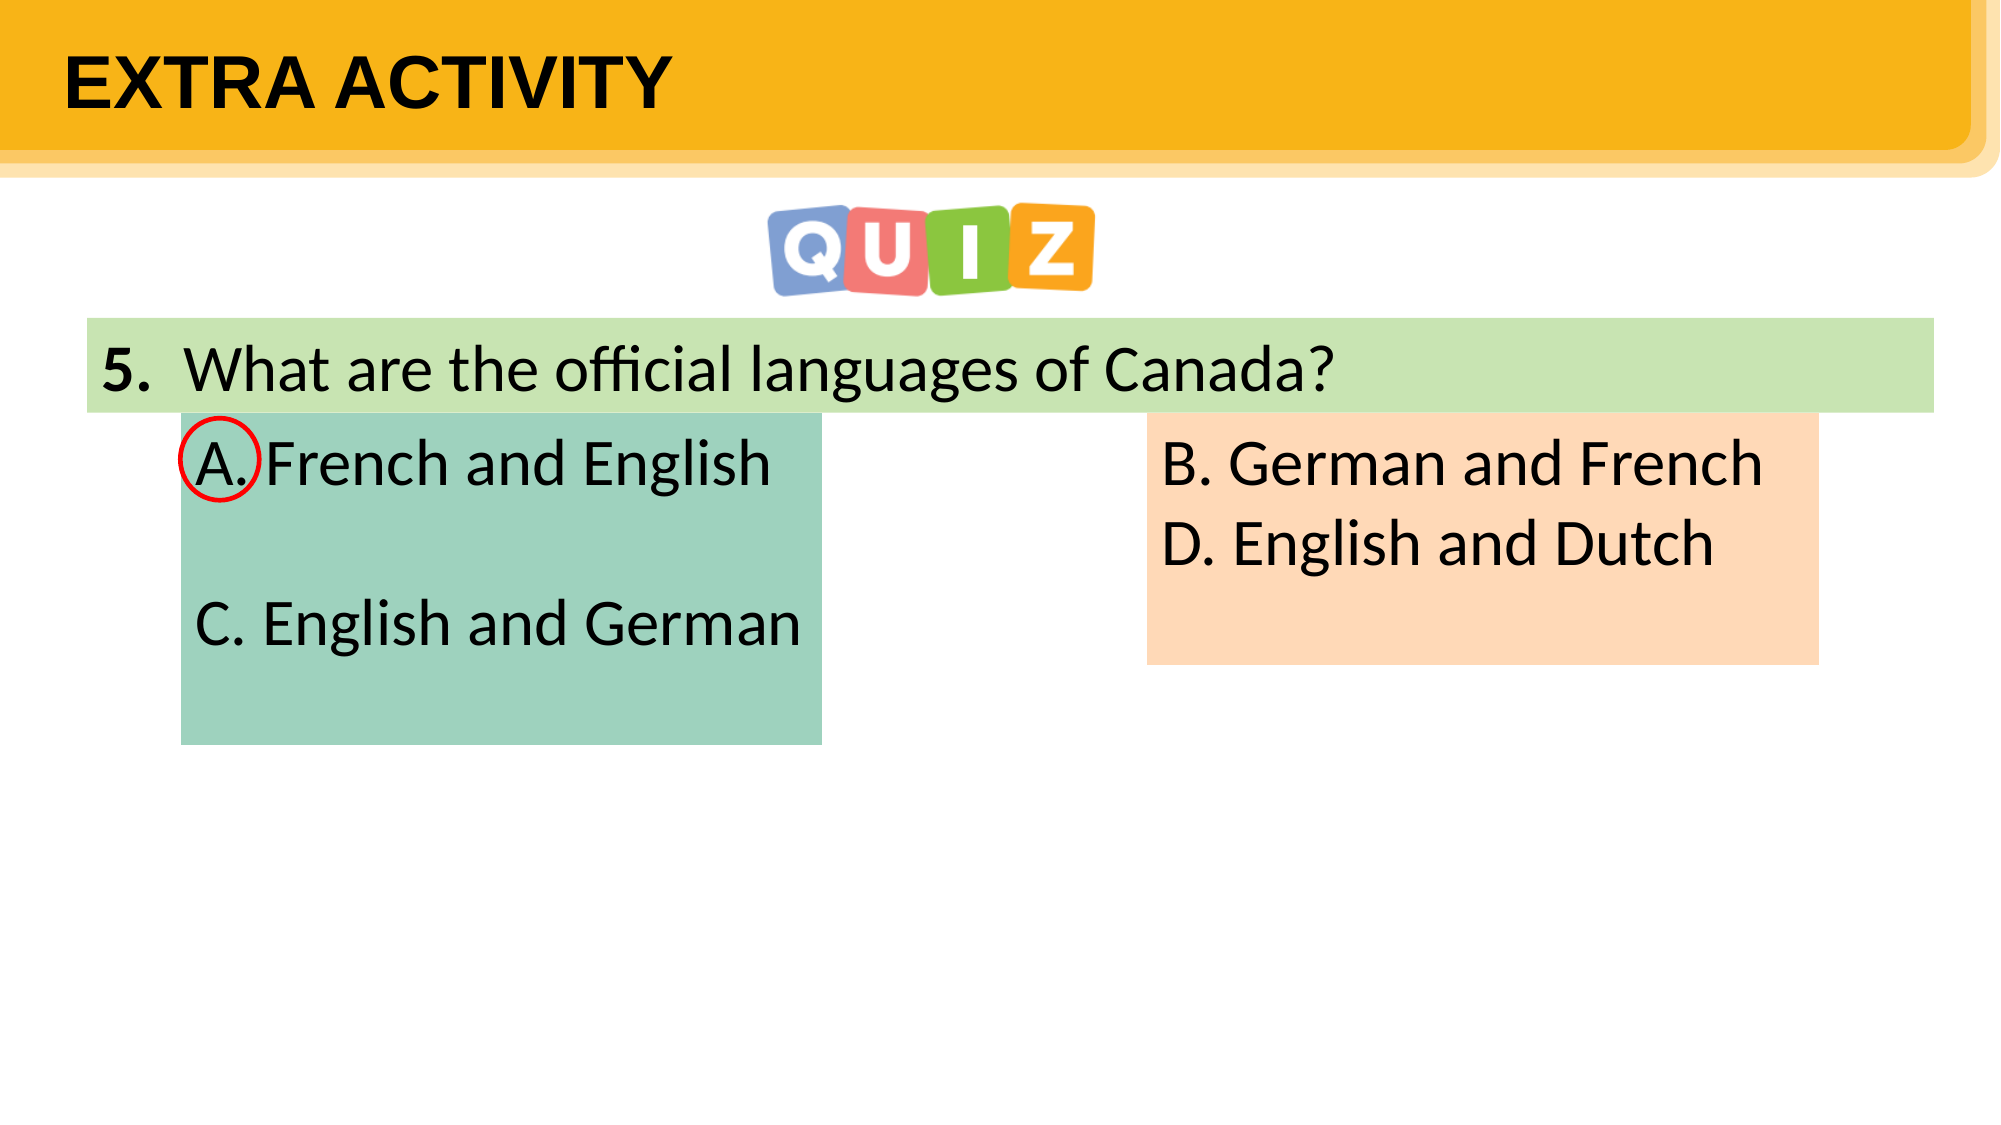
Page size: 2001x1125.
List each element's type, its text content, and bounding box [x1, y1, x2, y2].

text_box 5. What are the official languages of Canada? [87, 317, 1934, 413]
text_box A. French and English C. English and German [179, 413, 824, 747]
text_box [179, 417, 261, 502]
text_box B. German and French D. English and Dutch [1145, 413, 1821, 667]
picture [756, 192, 1108, 304]
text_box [0, 0, 2000, 178]
